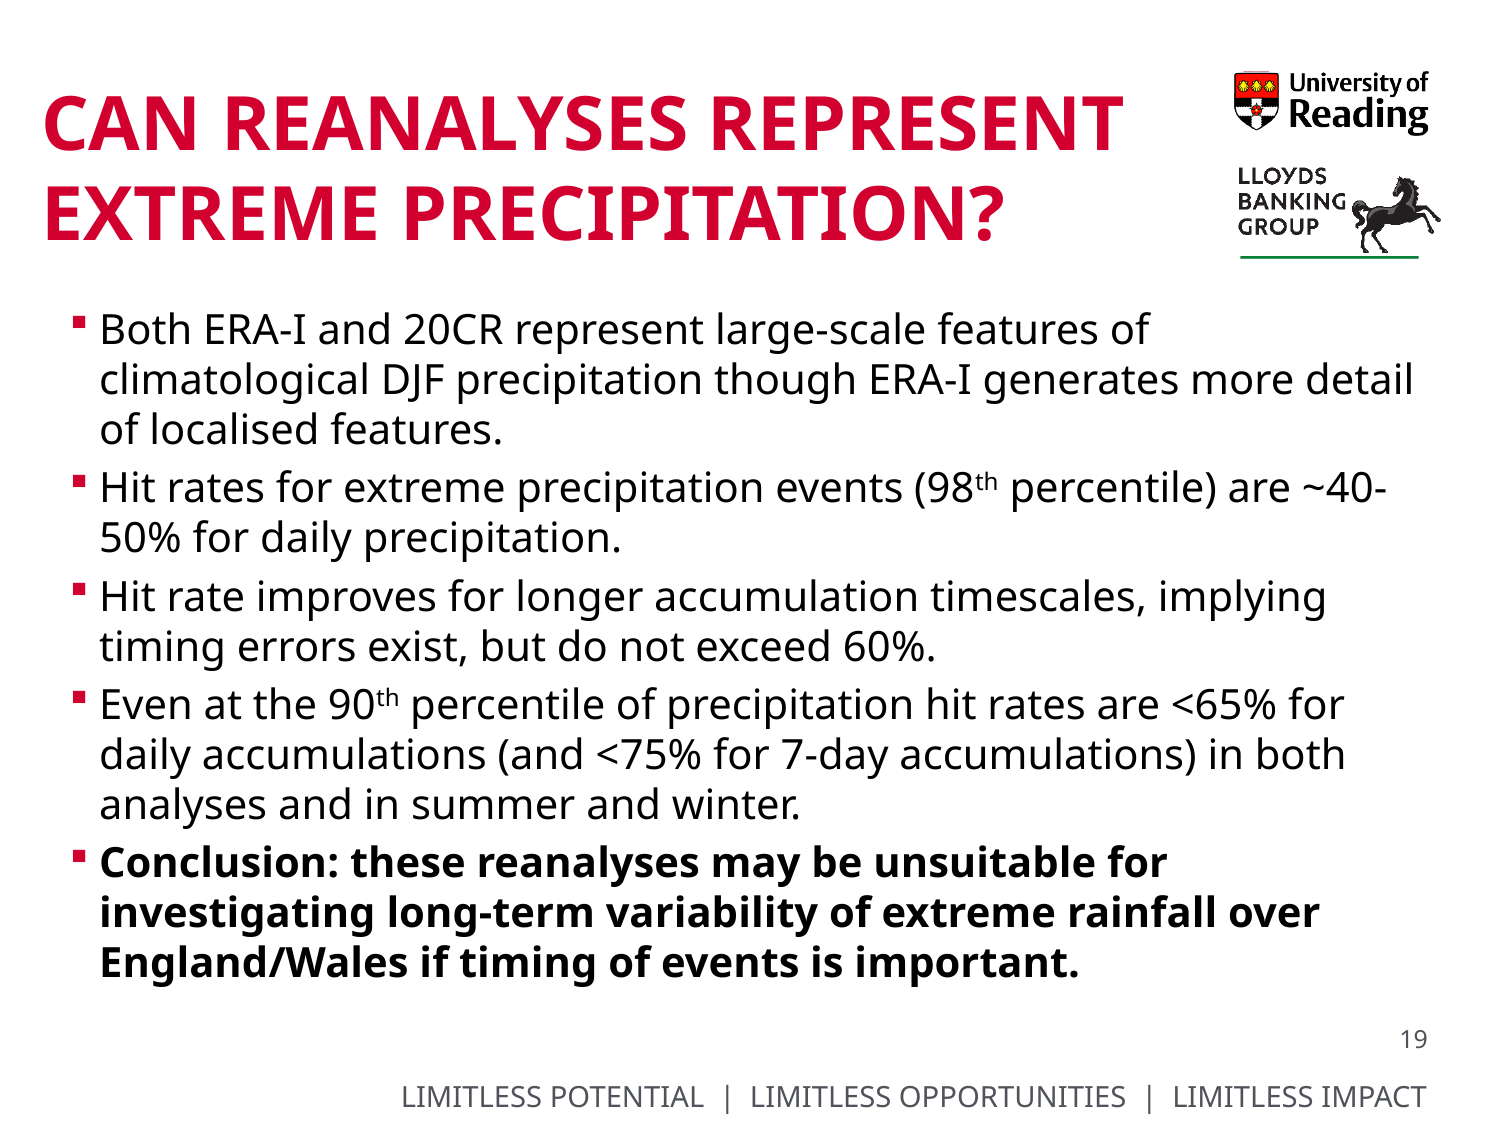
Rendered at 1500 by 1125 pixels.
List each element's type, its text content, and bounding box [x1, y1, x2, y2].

picture [1234, 71, 1429, 136]
picture [1234, 163, 1445, 263]
list Both ERA-I and 20CR represent large-scale features of climatological DJF precipitation though ERA-I generates more detail of localised features. Hit rates for extreme precipitation events (98th percentile) are ~40-50% for daily precipitation. Hit rate improves for longer accumulation timescales, implying timing errors exist, but do not exceed 60%. Even at the 90th percentile of precipitation hit rates are <65% for daily accumulations (and <75% for 7-day accumulations) in both analyses and in summer and winter. Conclusion: these reanalyses may be unsuitable for investigating long-term variability of extreme rainfall over England/Wales if timing of events is important. [69, 302, 1428, 1013]
title Can reanalyses represent extreme precipitation? [41, 78, 1223, 256]
slide_number 19 [1316, 1023, 1428, 1065]
